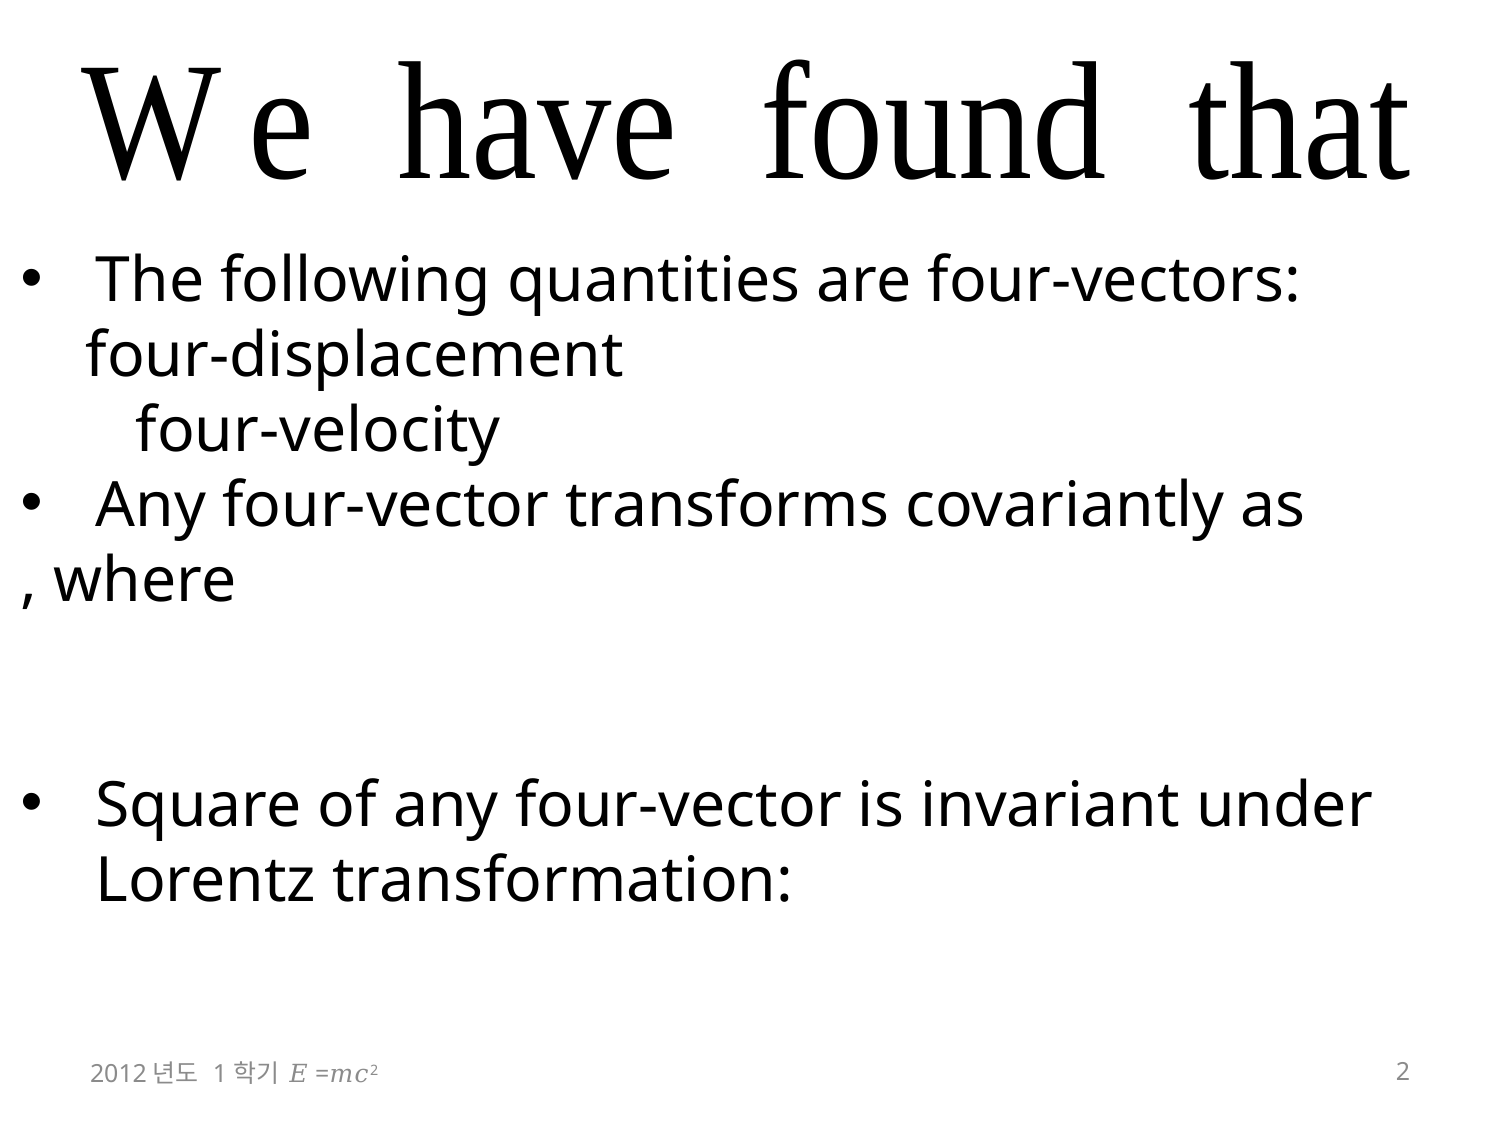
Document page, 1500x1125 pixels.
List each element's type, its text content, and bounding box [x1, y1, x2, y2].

slide_number 2012년도 1학기 𝐸=𝑚𝑐2 [75, 1042, 425, 1103]
slide_number 2 [1074, 1042, 1425, 1103]
